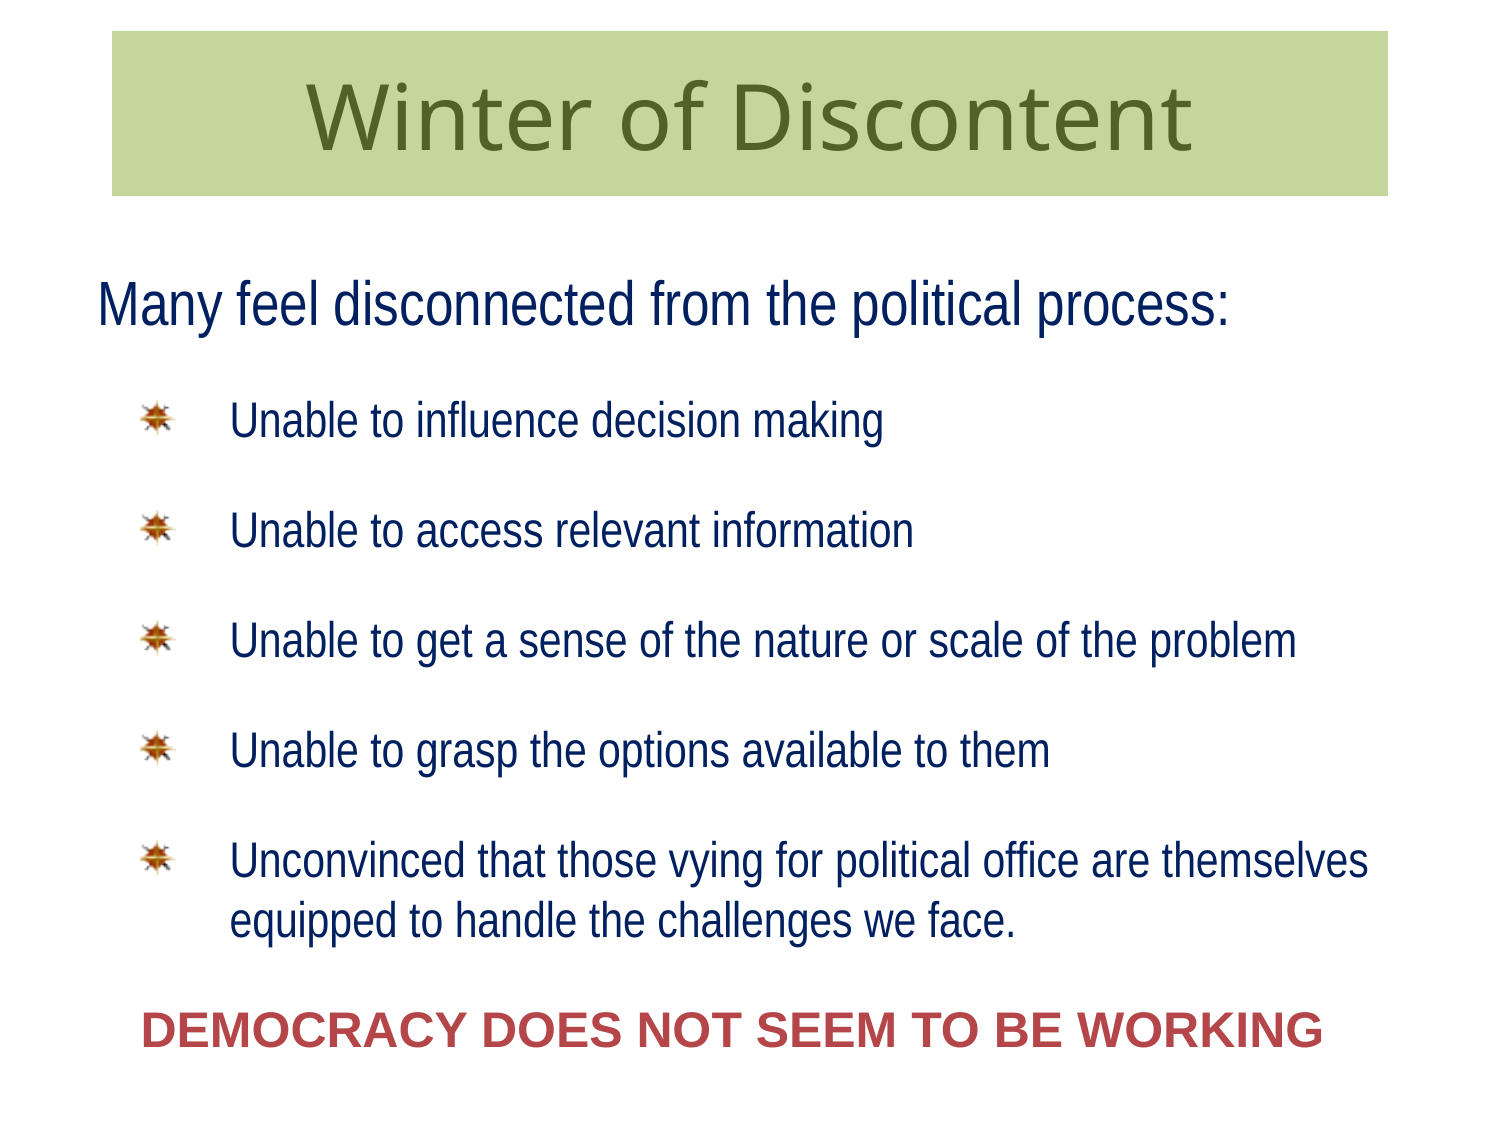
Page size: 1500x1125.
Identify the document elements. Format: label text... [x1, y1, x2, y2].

list Many feel disconnected from the political process: Unable to influence decision making Unable to access relevant information Unable to get a sense of the nature or scale of the problem Unable to grasp the options available to them Unconvinced that those vying for political office are themselves equipped to handle the challenges we face. DEMOCRACY DOES NOT SEEM TO BE WORKING [53, 255, 1459, 1094]
picture [140, 620, 176, 656]
picture [140, 730, 176, 766]
picture [140, 400, 176, 436]
picture [140, 840, 176, 876]
title Winter of Discontent [112, 30, 1388, 197]
picture [140, 510, 176, 546]
